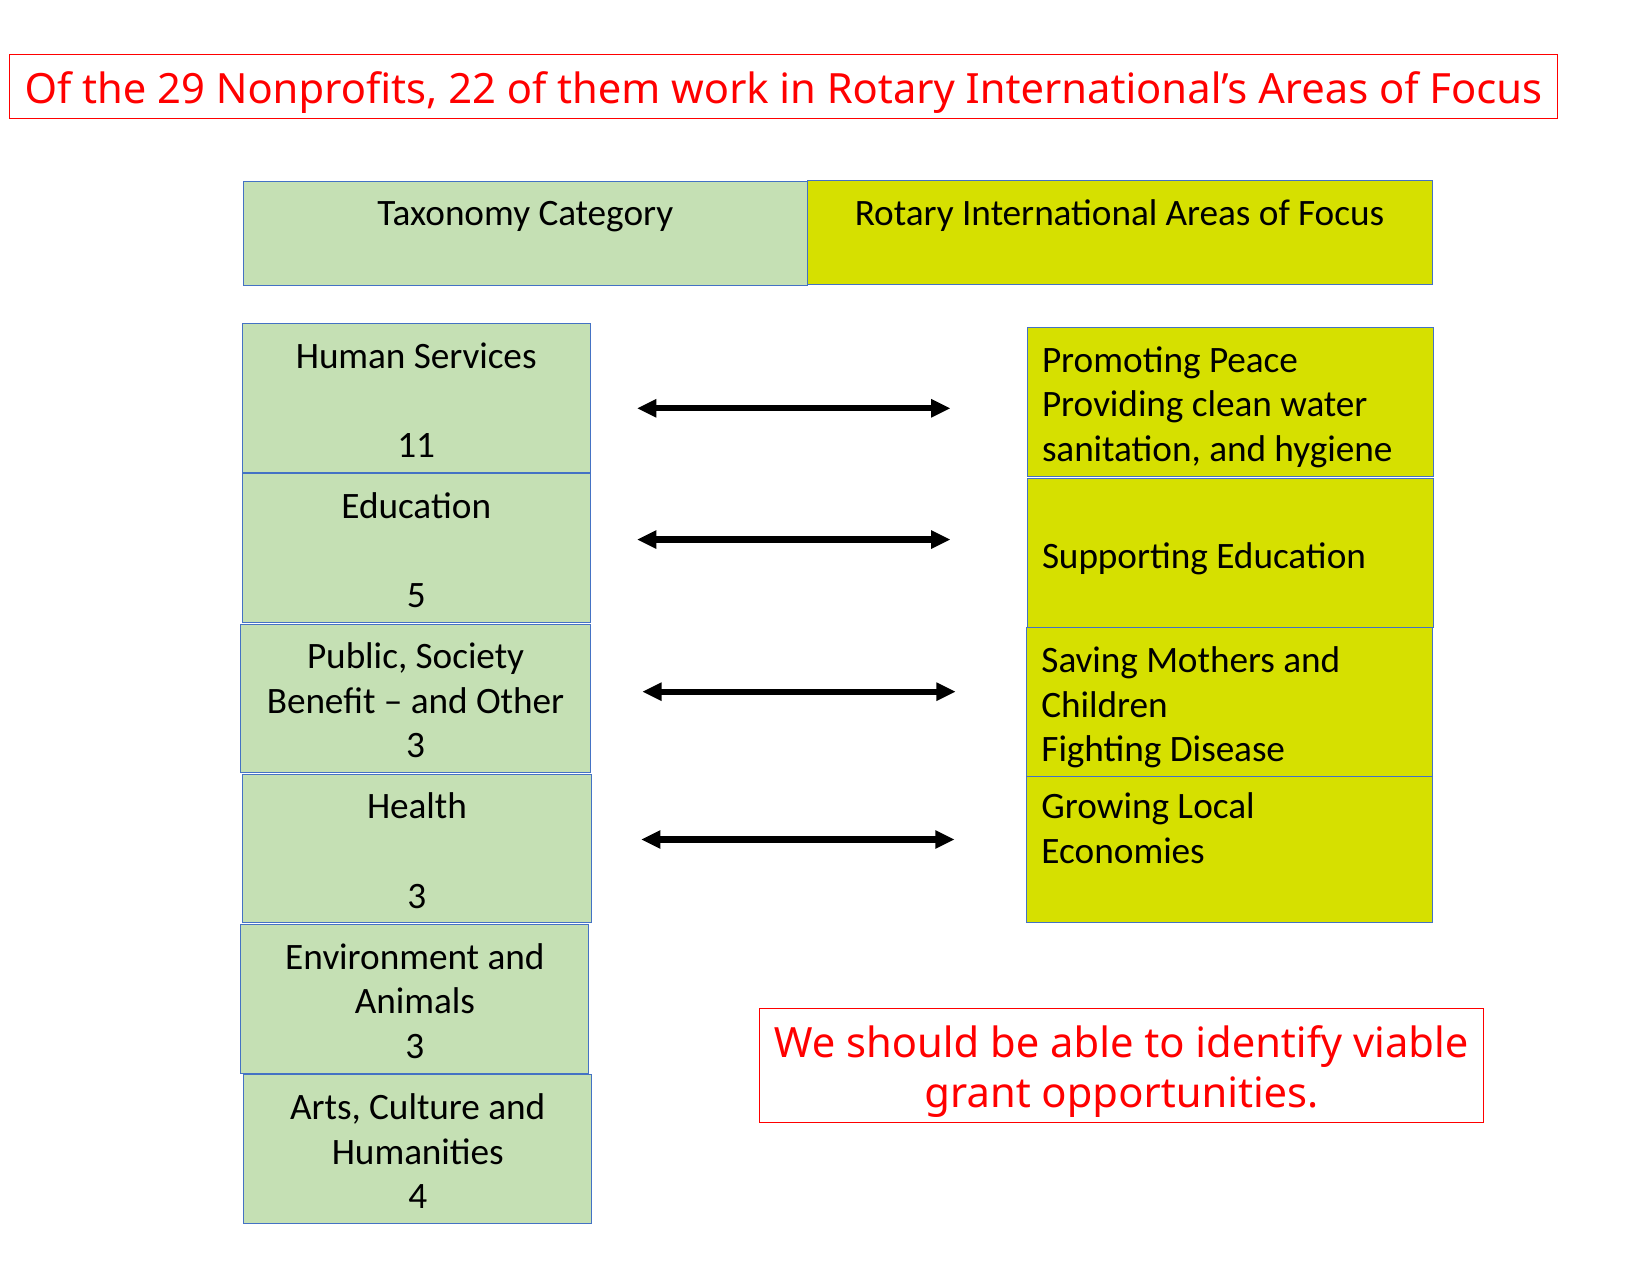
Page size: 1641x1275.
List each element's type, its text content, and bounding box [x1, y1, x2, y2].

text_box Health 3 [242, 774, 592, 923]
text_box We should be able to identify viable grant opportunities. [759, 1008, 1484, 1123]
text_box Of the 29 Nonprofits, 22 of them work in Rotary International’s Areas of Focus [9, 54, 1558, 119]
text_box Growing Local Economies [1026, 777, 1433, 923]
text_box Rotary International Areas of Focus [807, 180, 1433, 285]
text_box Arts, Culture and Humanities 4 [243, 1074, 592, 1224]
text_box Promoting Peace Providing clean water sanitation, and hygiene [1027, 327, 1434, 477]
text_box Supporting Education [1027, 478, 1434, 628]
text_box Saving Mothers and Children Fighting Disease [1026, 627, 1433, 777]
text_box Human Services 11 [242, 323, 591, 473]
text_box Environment and Animals 3 [240, 924, 589, 1074]
text_box Taxonomy Category [243, 181, 808, 286]
text_box Education 5 [242, 473, 591, 623]
text_box Public, Society Benefit – and Other 3 [240, 624, 591, 773]
